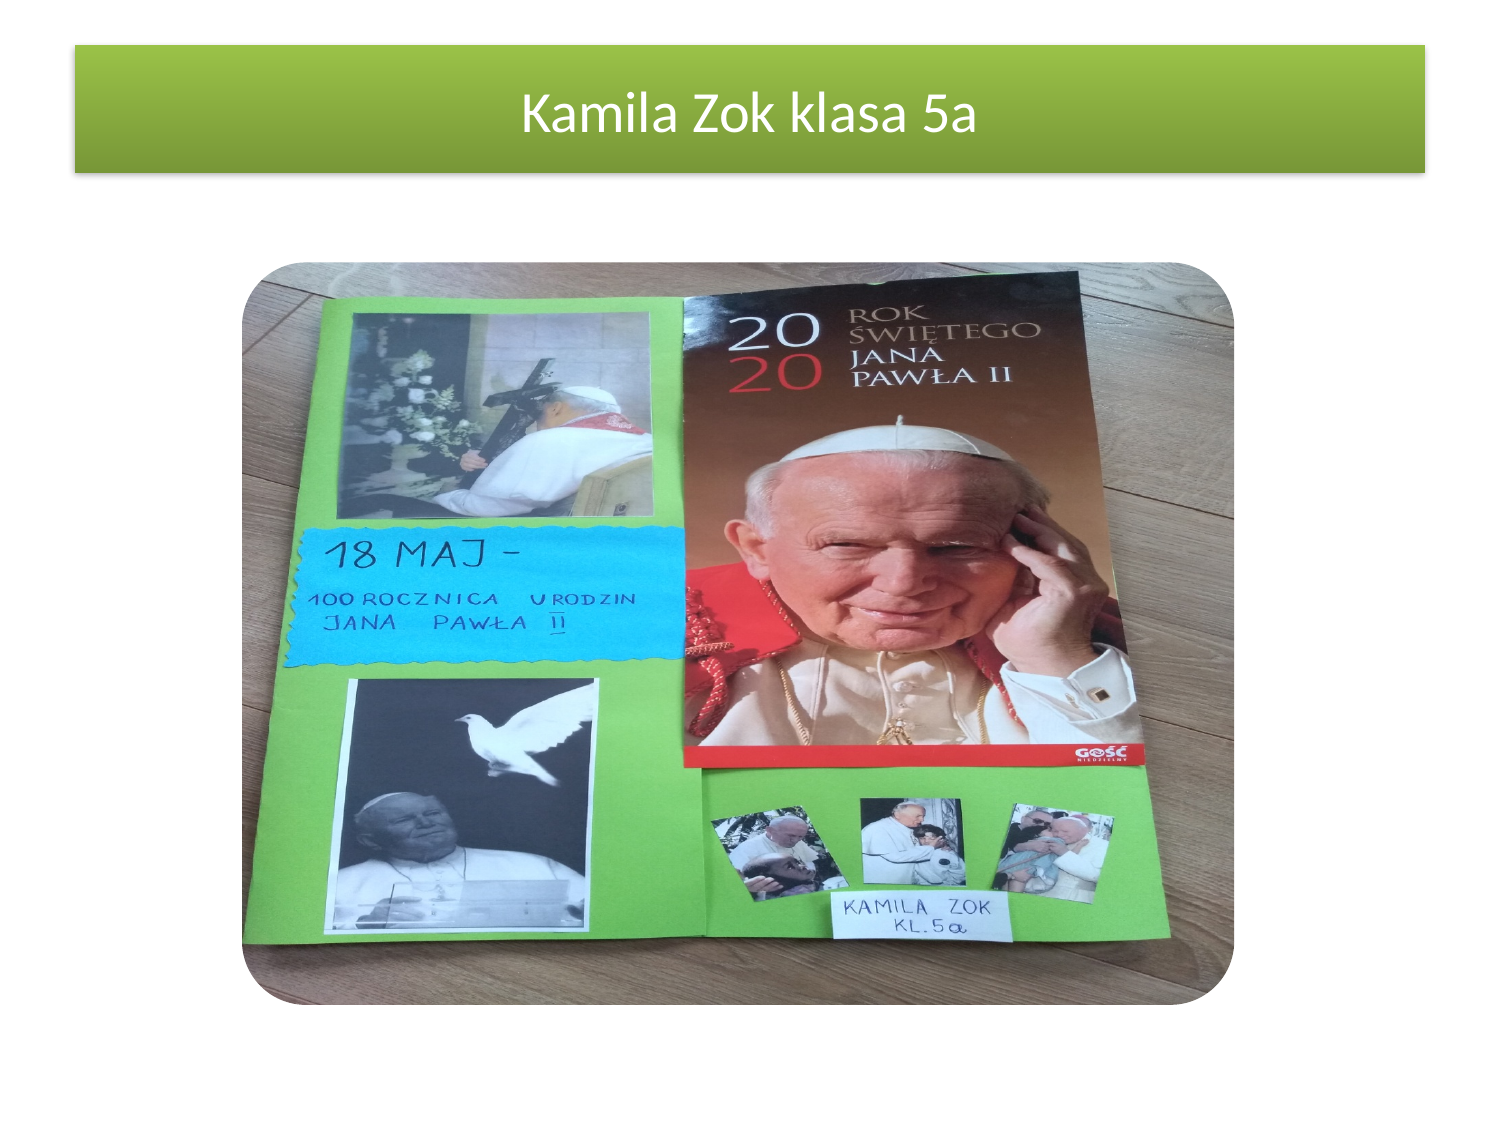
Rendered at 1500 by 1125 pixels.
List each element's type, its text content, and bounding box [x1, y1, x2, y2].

title Kamila Zok klasa 5a [75, 45, 1425, 173]
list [241, 262, 1235, 1006]
